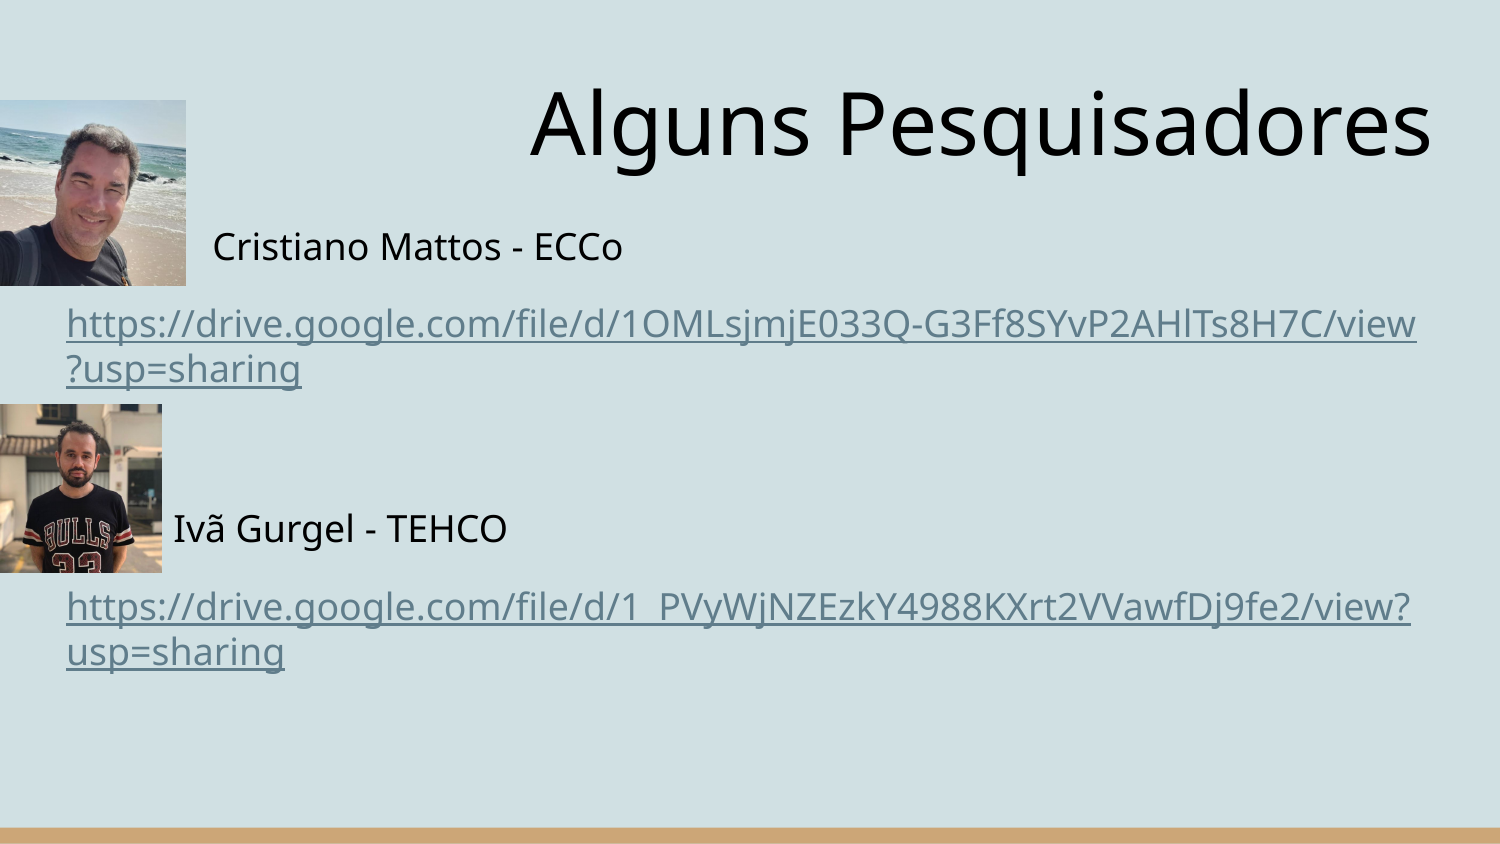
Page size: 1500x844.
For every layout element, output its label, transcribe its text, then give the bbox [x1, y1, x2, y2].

title Alguns Pesquisadores [51, 51, 1449, 189]
list Cristiano Mattos - ECCo https://drive.google.com/file/d/1OMLsjmjE033Q-G3Ff8SYvP2AHlTs8H7C/view?usp=sharing Ivã Gurgel - TEHCO https://drive.google.com/file/d/1_PVyWjNZEzkY4988KXrt2VVawfDj9fe2/view?usp=sharing [51, 200, 1449, 752]
picture [0, 100, 186, 287]
picture [0, 403, 162, 574]
